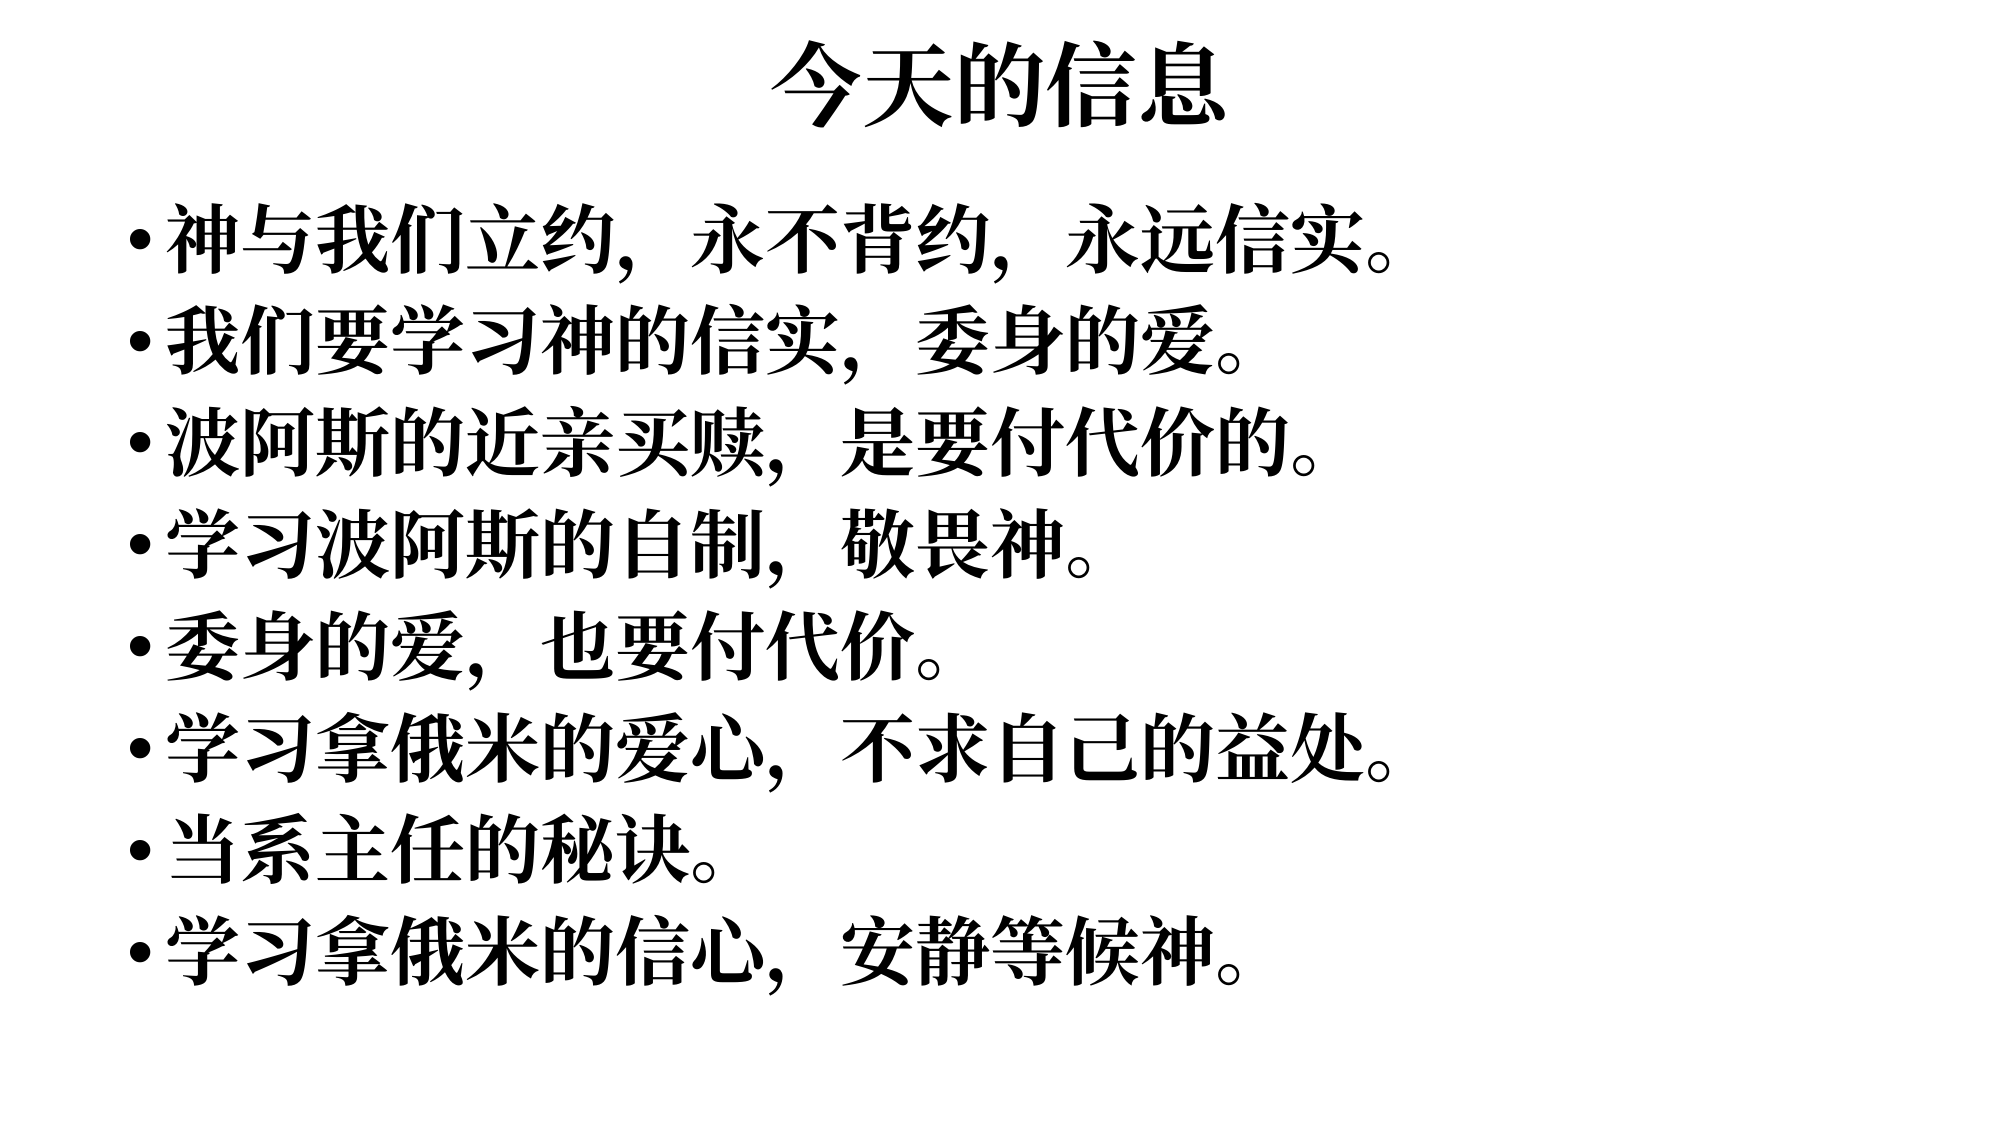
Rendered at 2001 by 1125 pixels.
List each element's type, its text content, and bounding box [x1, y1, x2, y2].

title 今天的信息 [353, 10, 1647, 169]
list 神与我们立约，永不背约，永远信实。 我们要学习神的信实，委身的爱。 波阿斯的近亲买赎，是要付代价的。 学习波阿斯的自制，敬畏神。 委身的爱，也要付代价。 学习拿俄米的爱心，不求自己的益处。 当系主任的秘诀。 学习拿俄米的信心，安静等候神。 [112, 194, 1829, 1061]
